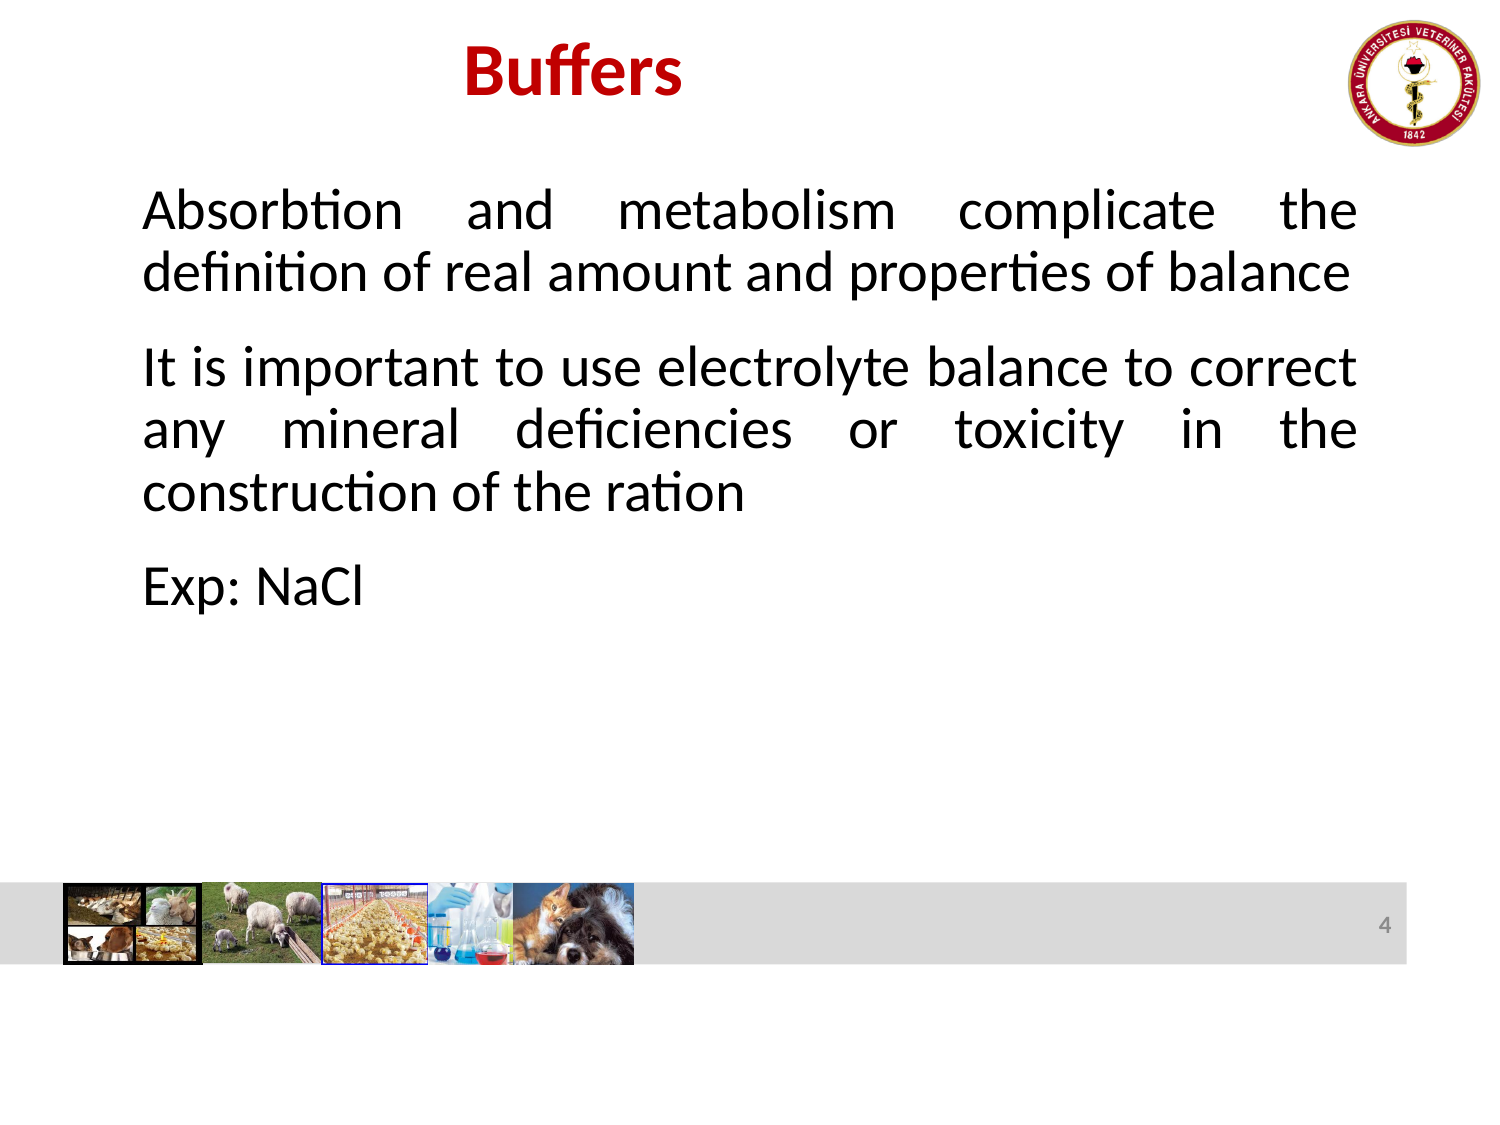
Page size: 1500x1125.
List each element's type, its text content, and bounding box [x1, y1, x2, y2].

slide_number 4 [0, 882, 202, 965]
slide_number 4 [322, 882, 1407, 965]
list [1344, 17, 1483, 149]
picture [63, 882, 634, 965]
text_box Buffers [0, 13, 1305, 119]
text_box Absorbtion and metabolism complicate the definition of real amount and properties of balance It is important to use electrolyte balance to correct any mineral deficiencies or toxicity in the construction of the ration Exp: NaCl [127, 171, 1374, 849]
